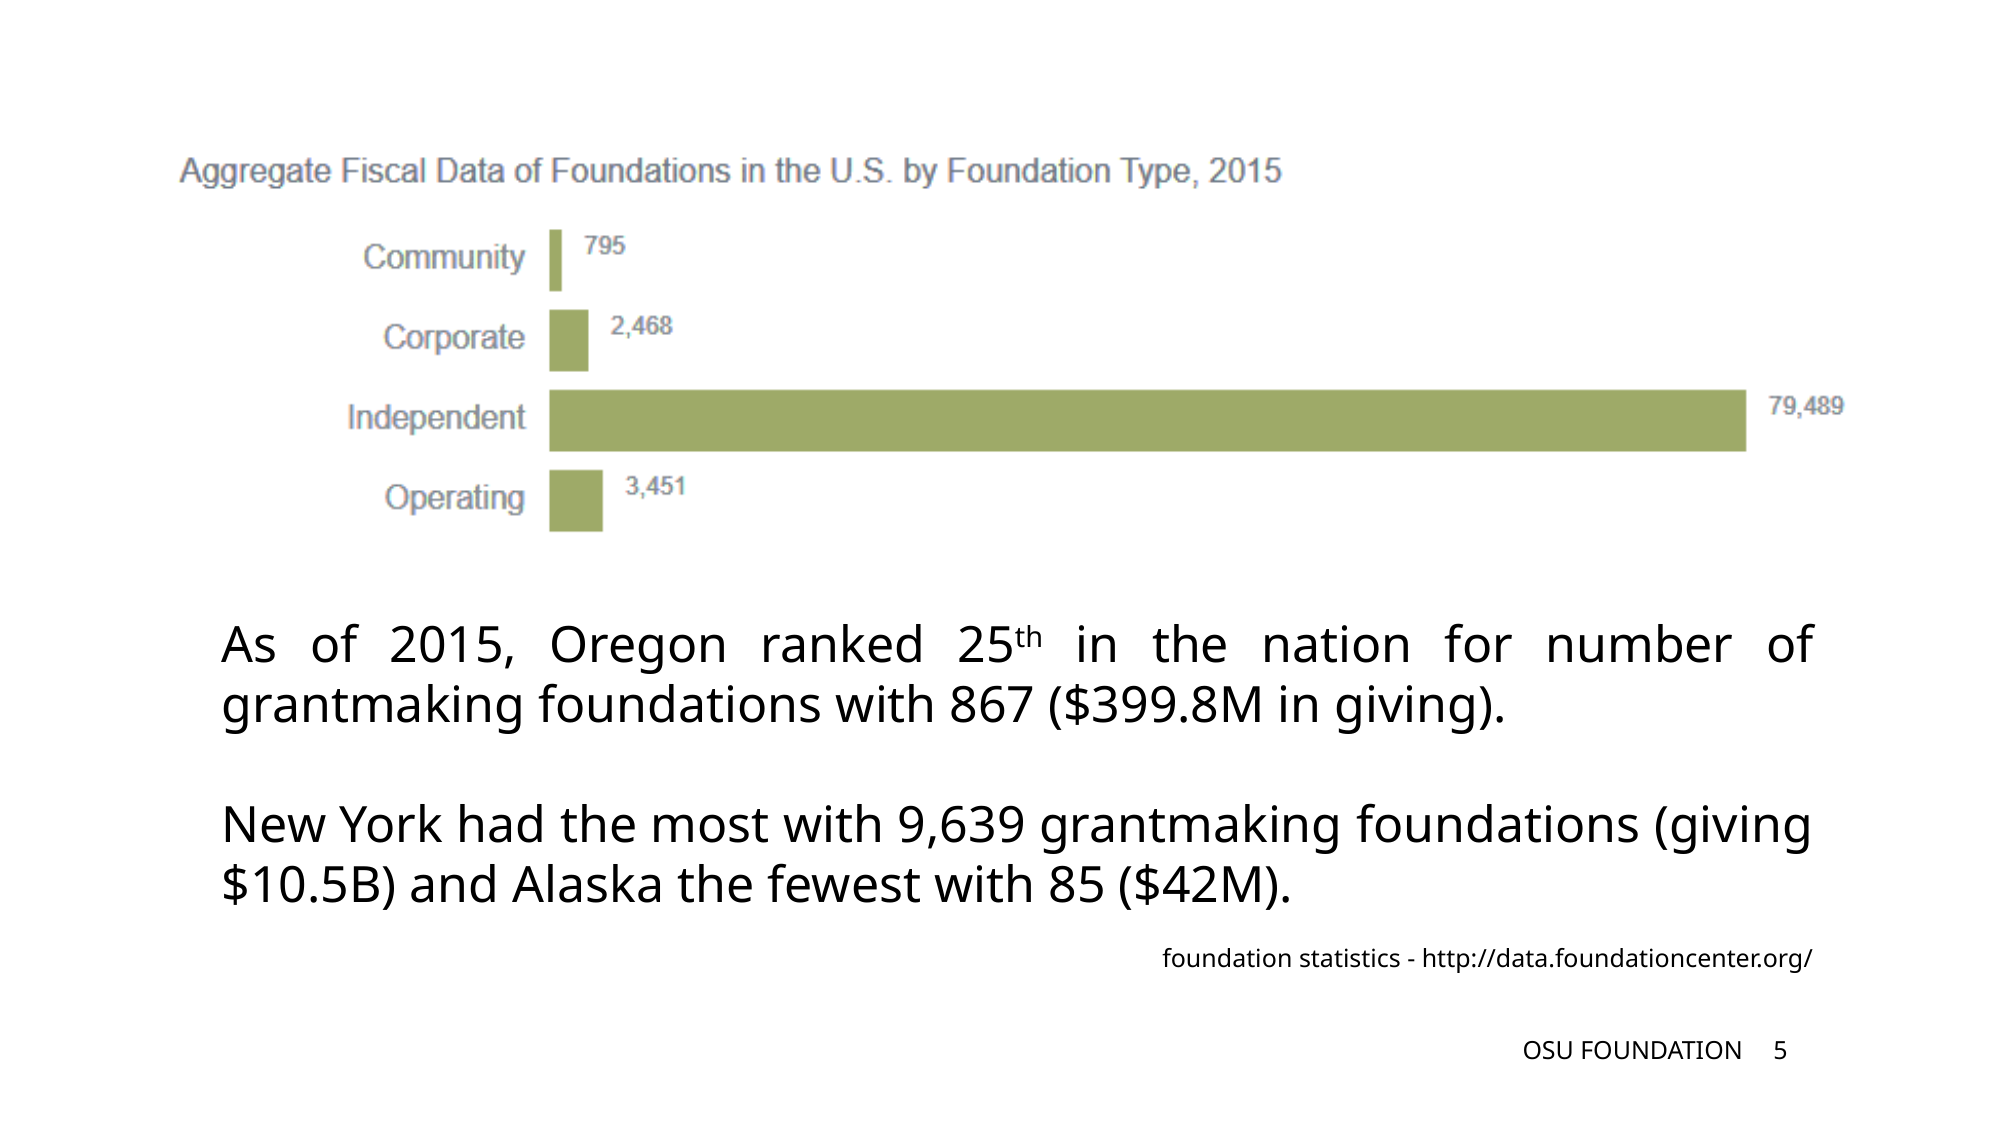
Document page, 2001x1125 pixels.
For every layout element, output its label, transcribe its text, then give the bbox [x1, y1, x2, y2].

text_box As of 2015, Oregon ranked 25th in the nation for number of grantmaking foundations with 867 ($399.8M in giving). New York had the most with 9,639 grantmaking foundations (giving $10.5B) and Alaska the fewest with 85 ($42M). foundation statistics - http://data.foundationcenter.org/ [207, 604, 1829, 980]
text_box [162, 119, 1881, 563]
footer OSU FOUNDATION [662, 1021, 1758, 1082]
slide_number 4 [1758, 1021, 1863, 1082]
